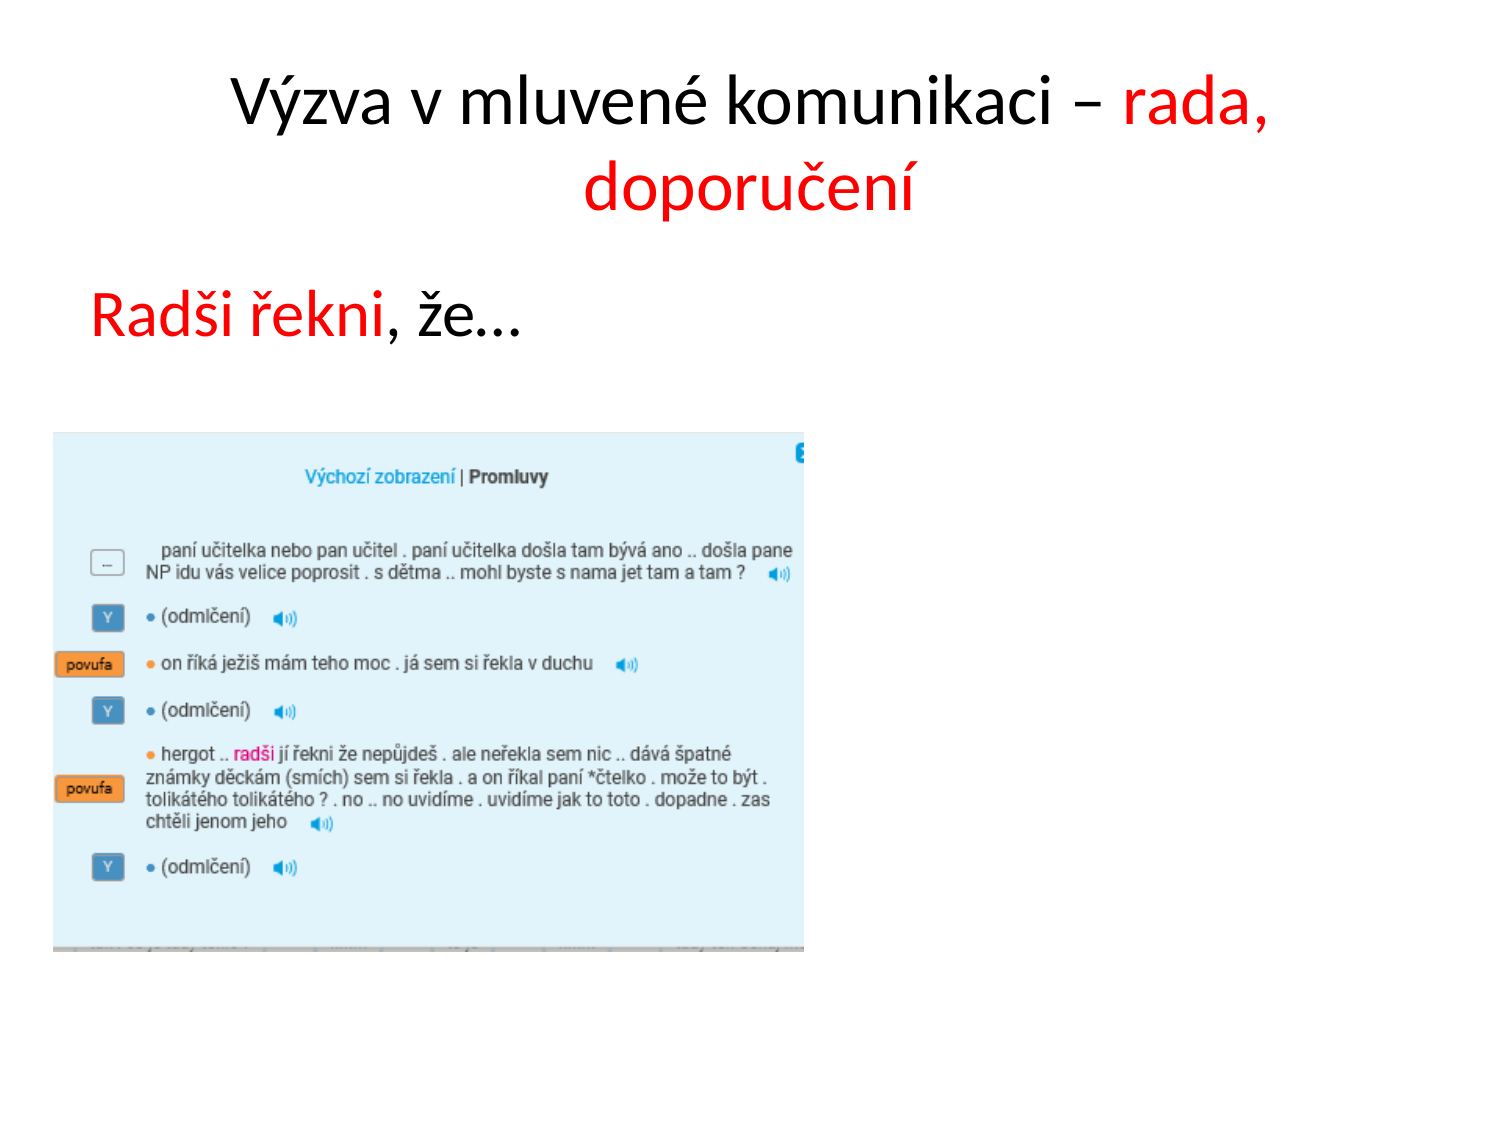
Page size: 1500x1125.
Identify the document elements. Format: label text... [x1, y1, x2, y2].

title Výzva v mluvené komunikaci – rada, doporučení [75, 45, 1425, 233]
picture [52, 432, 804, 952]
list Radši řekni, že… [75, 262, 1425, 1005]
